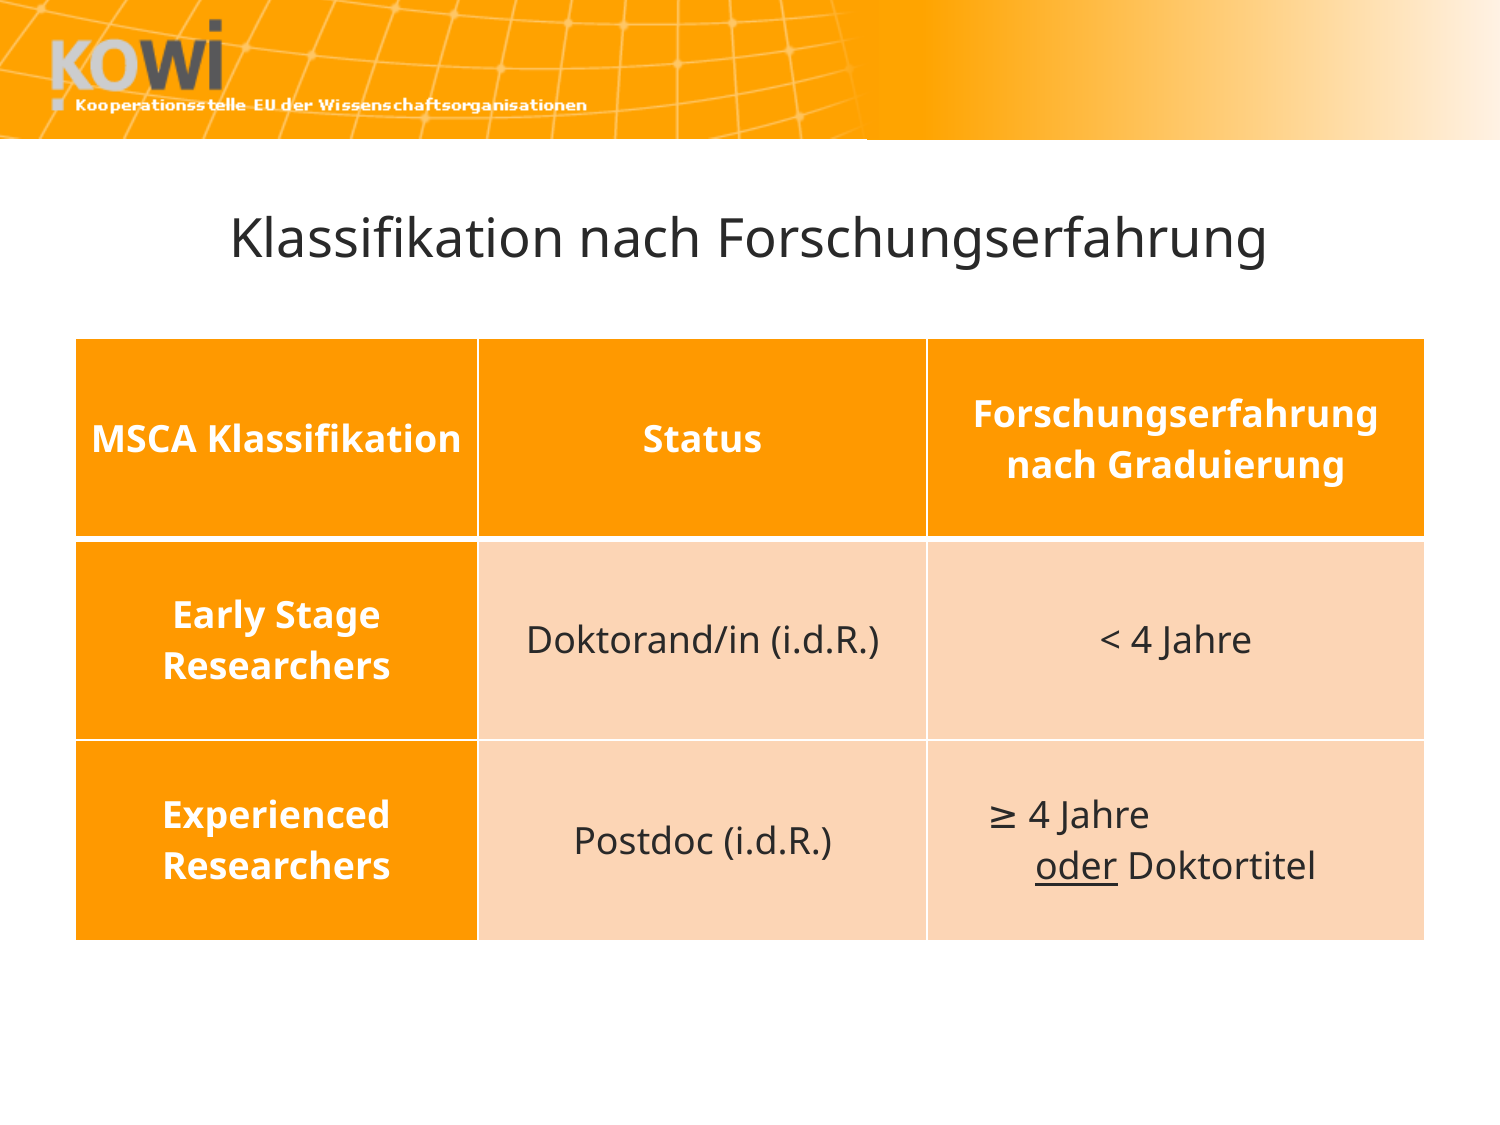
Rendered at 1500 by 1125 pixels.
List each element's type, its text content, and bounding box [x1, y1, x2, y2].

table_header MSCA Klassifikation [76, 339, 477, 536]
table_header Status [479, 339, 926, 536]
table_cell Doktorand/in (i.d.R.) [479, 542, 926, 739]
title Klassifikation nach Forschungserfahrung [75, 161, 1425, 310]
table_header Forschungserfahrung nach Graduierung [928, 339, 1424, 536]
table_cell Experienced Researchers [76, 741, 477, 940]
picture [0, 0, 879, 139]
table_cell ≥ 4 Jahre oder Doktortitel [928, 741, 1424, 940]
table_cell Postdoc (i.d.R.) [479, 741, 926, 940]
table_cell < 4 Jahre [928, 542, 1424, 739]
table_cell Early Stage Researchers [76, 542, 477, 739]
